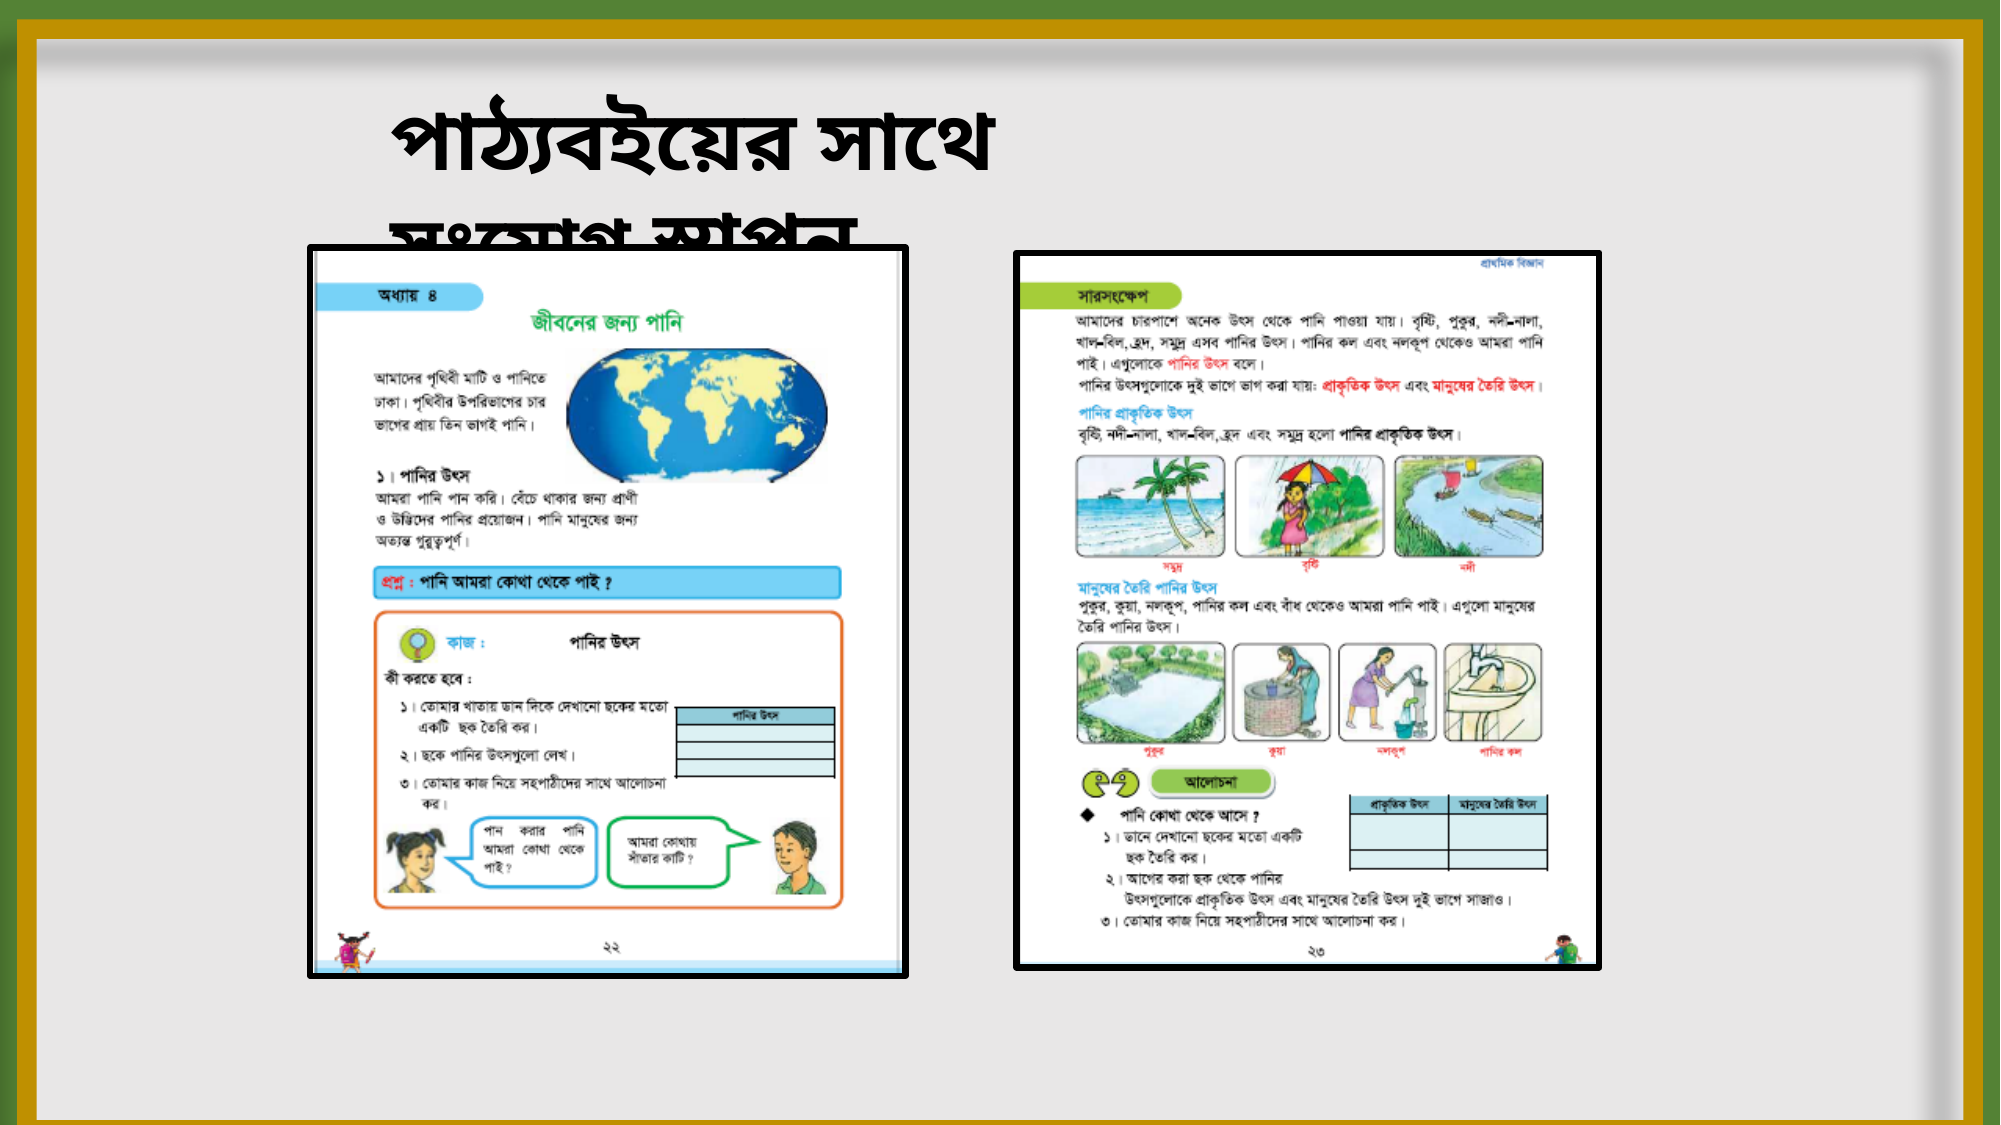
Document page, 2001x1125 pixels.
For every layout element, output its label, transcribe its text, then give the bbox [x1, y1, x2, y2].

picture [1019, 255, 1597, 965]
text_box পাঠ্যবইয়ের সাথে সংযোগ স্থাপন [375, 80, 1248, 295]
text_box [16, 18, 1984, 1125]
text_box [0, 0, 2000, 1125]
picture [313, 250, 903, 973]
